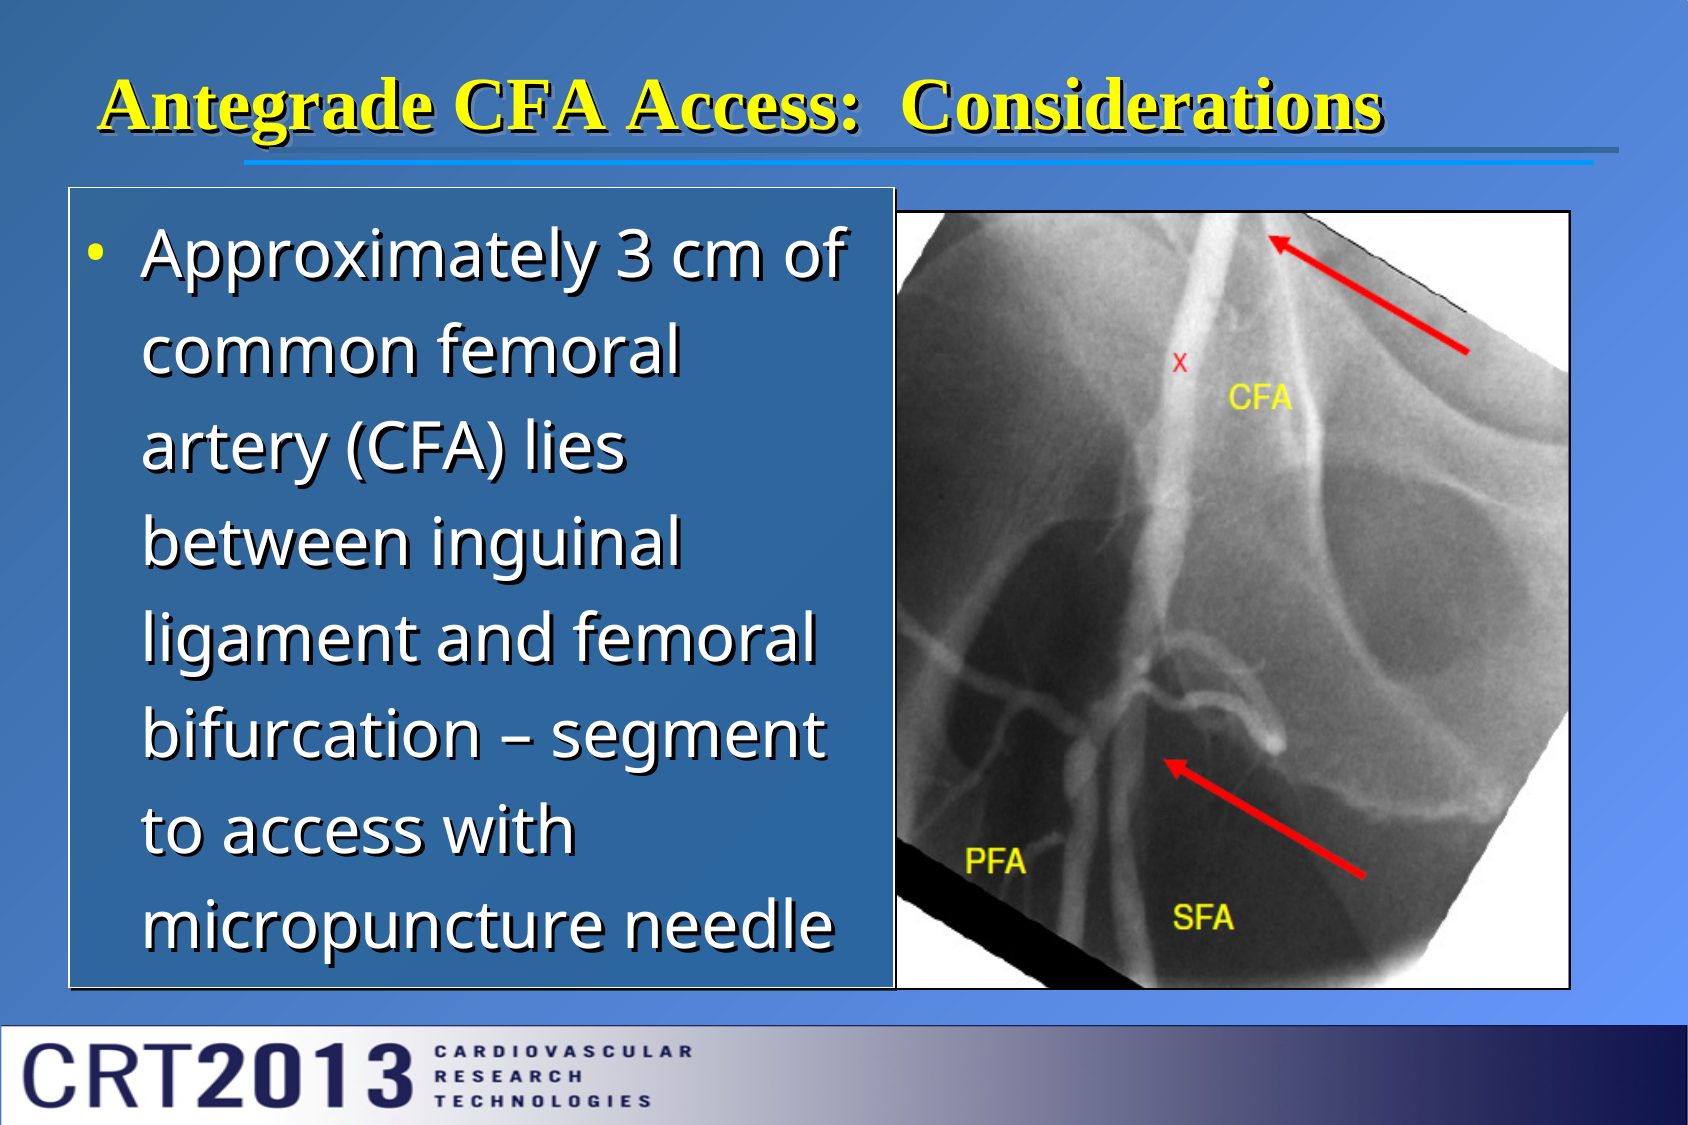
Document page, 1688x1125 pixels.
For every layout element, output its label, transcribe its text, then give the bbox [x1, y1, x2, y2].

text_box Approximately 3 cm of common femoral artery (CFA) lies between inguinal ligament and femoral bifurcation – segment to access with micropuncture needle [68, 187, 894, 988]
picture [1, 1025, 1688, 1125]
picture [118, 212, 1569, 988]
text_box Antegrade CFA Access: Considerations [81, 50, 1657, 150]
